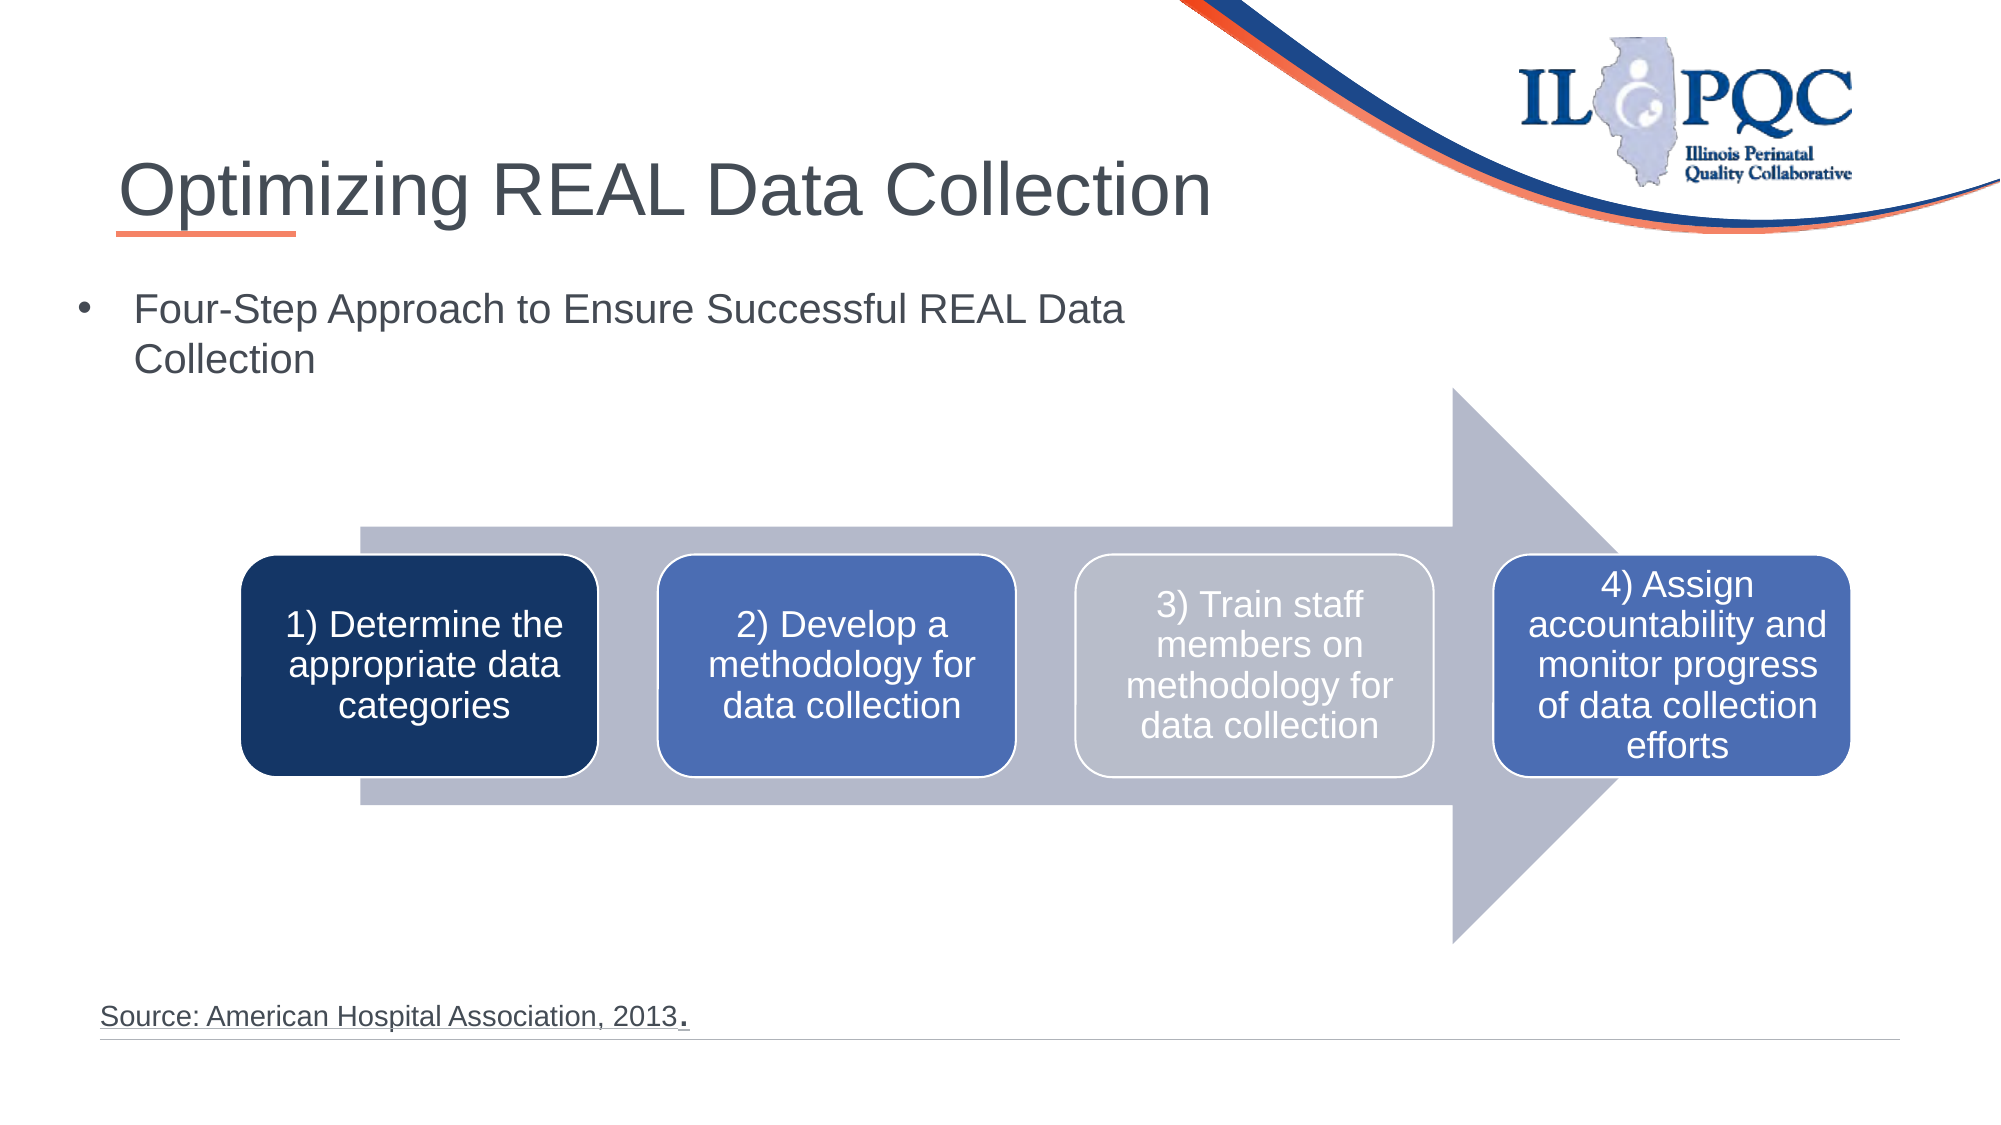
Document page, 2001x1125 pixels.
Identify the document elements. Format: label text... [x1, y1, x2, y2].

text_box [239, 387, 1853, 945]
text_box Source: American Hospital Association, 2013. [97, 980, 1903, 1035]
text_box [1179, 0, 2000, 235]
title Optimizing REAL Data Collection [116, 89, 1442, 280]
text_box Four-Step Approach to Ensure Successful REAL Data Collection [62, 274, 1313, 390]
